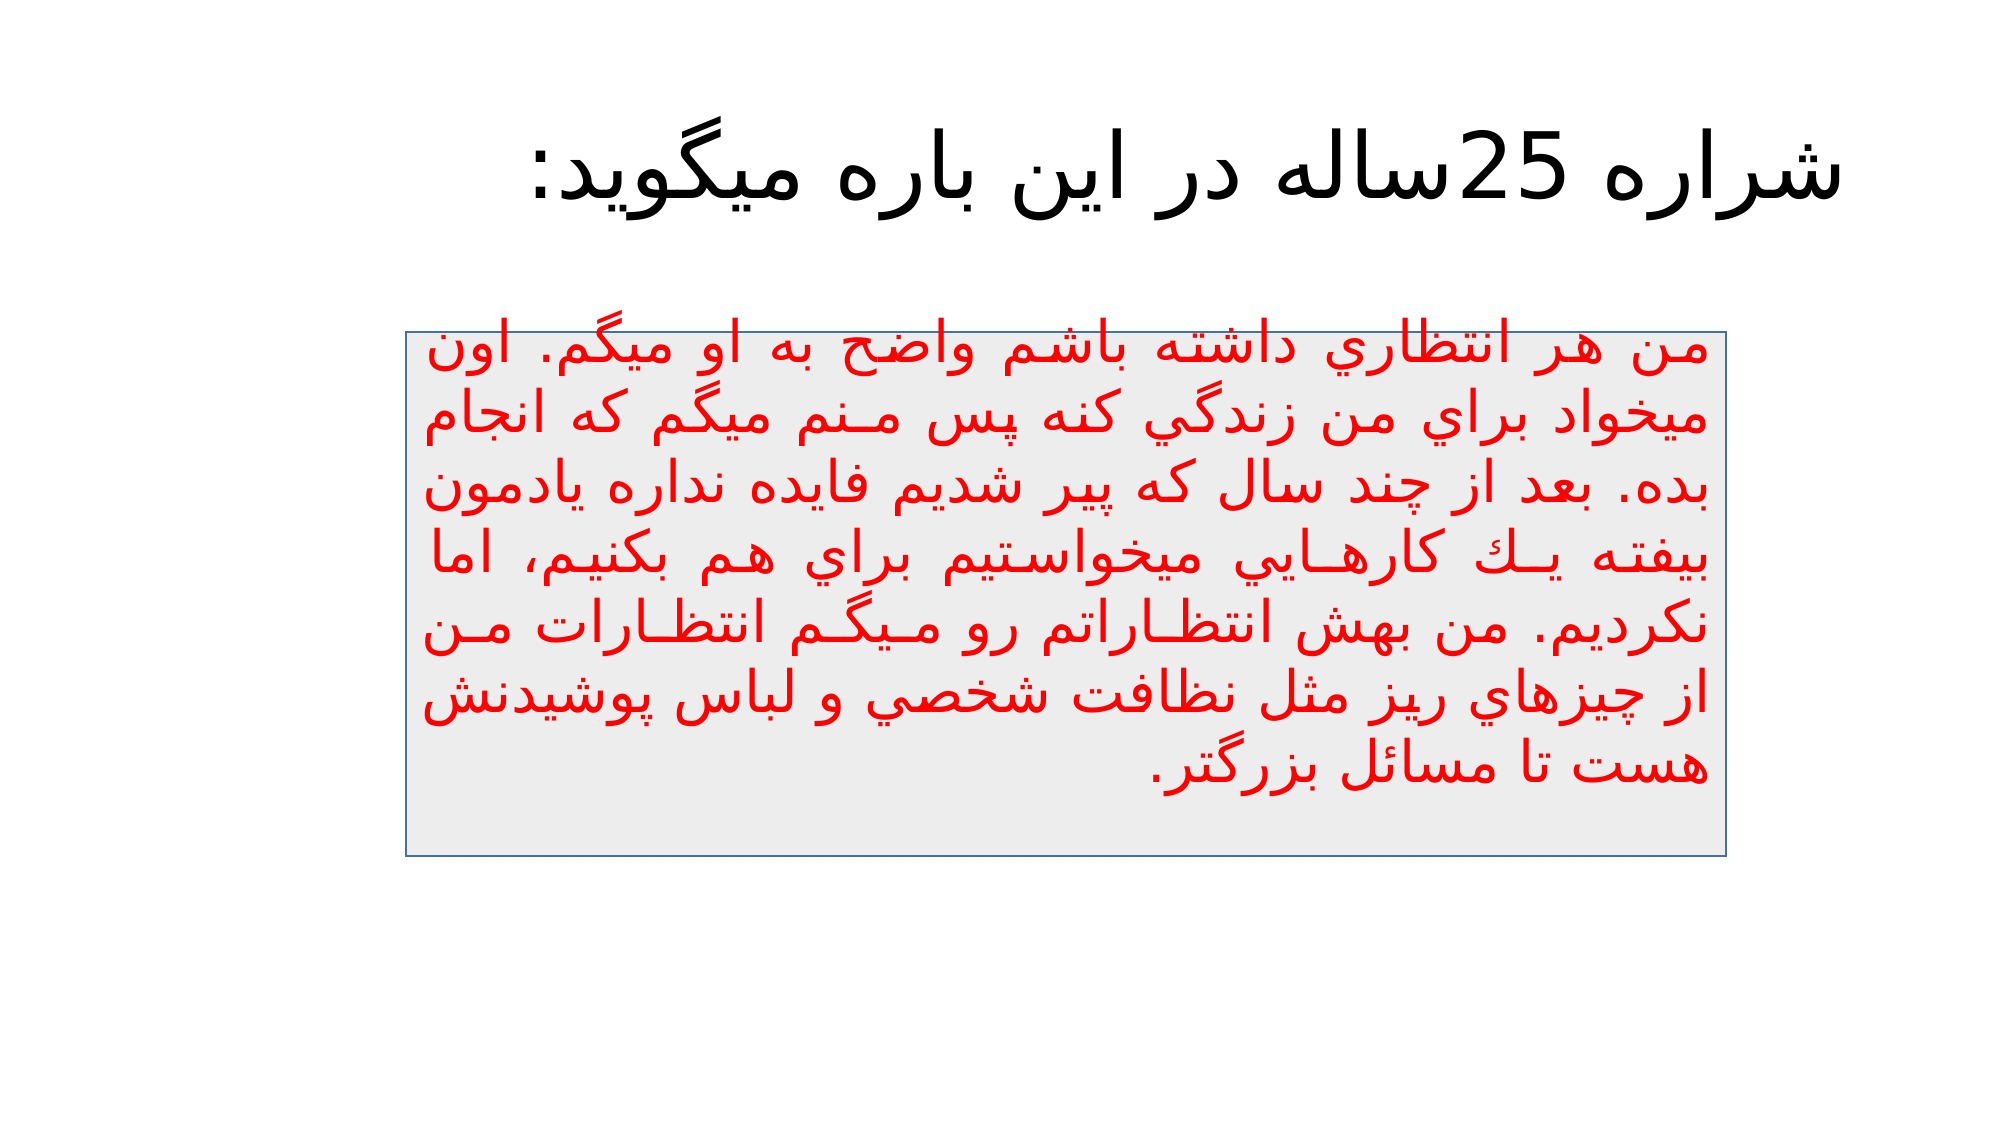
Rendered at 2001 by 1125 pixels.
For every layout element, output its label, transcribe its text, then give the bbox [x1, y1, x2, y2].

title شراره 25ساله در اين باره ميگويد: [137, 59, 1863, 278]
text_box من هر انتظاري داشته باشم واضح به او ميگم. اون ميخواد براي من زندگي كنه پس مـنم ميگم كه انجام بده. بعد از چند سال كه پير شديم فايده نداره يادمون بيفته يـك كارهـايي ميخواستيم براي هم بكنيم، اما نكرديم. من بهش انتظـاراتم رو مـيگـم انتظـارات مـن از چيزهاي ريز مثل نظافت شخصي و لباس پوشيدنش هست تا مسائل بزرگتر. [405, 331, 1727, 857]
